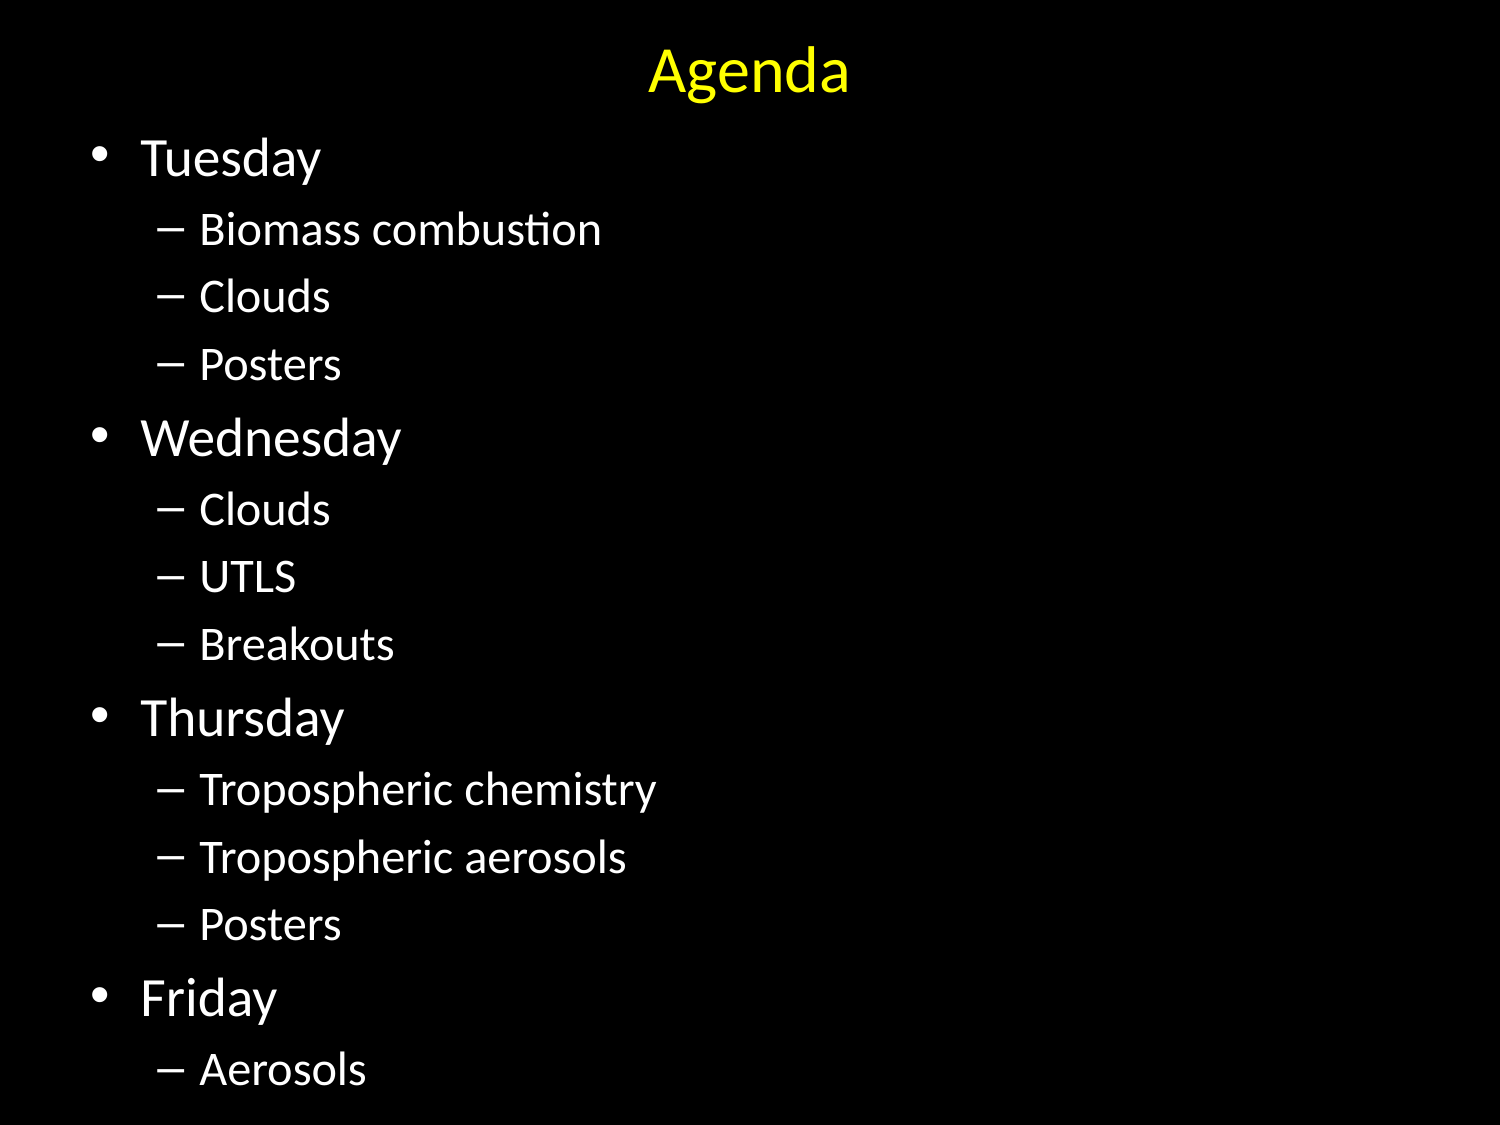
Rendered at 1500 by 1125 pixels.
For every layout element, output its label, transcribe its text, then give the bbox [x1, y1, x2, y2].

list Tuesday Biomass combustion Clouds Posters Wednesday Clouds UTLS Breakouts Thursday Tropospheric chemistry Tropospheric aerosols Posters Friday Aerosols [75, 113, 1425, 1109]
title Agenda [75, 18, 1425, 113]
